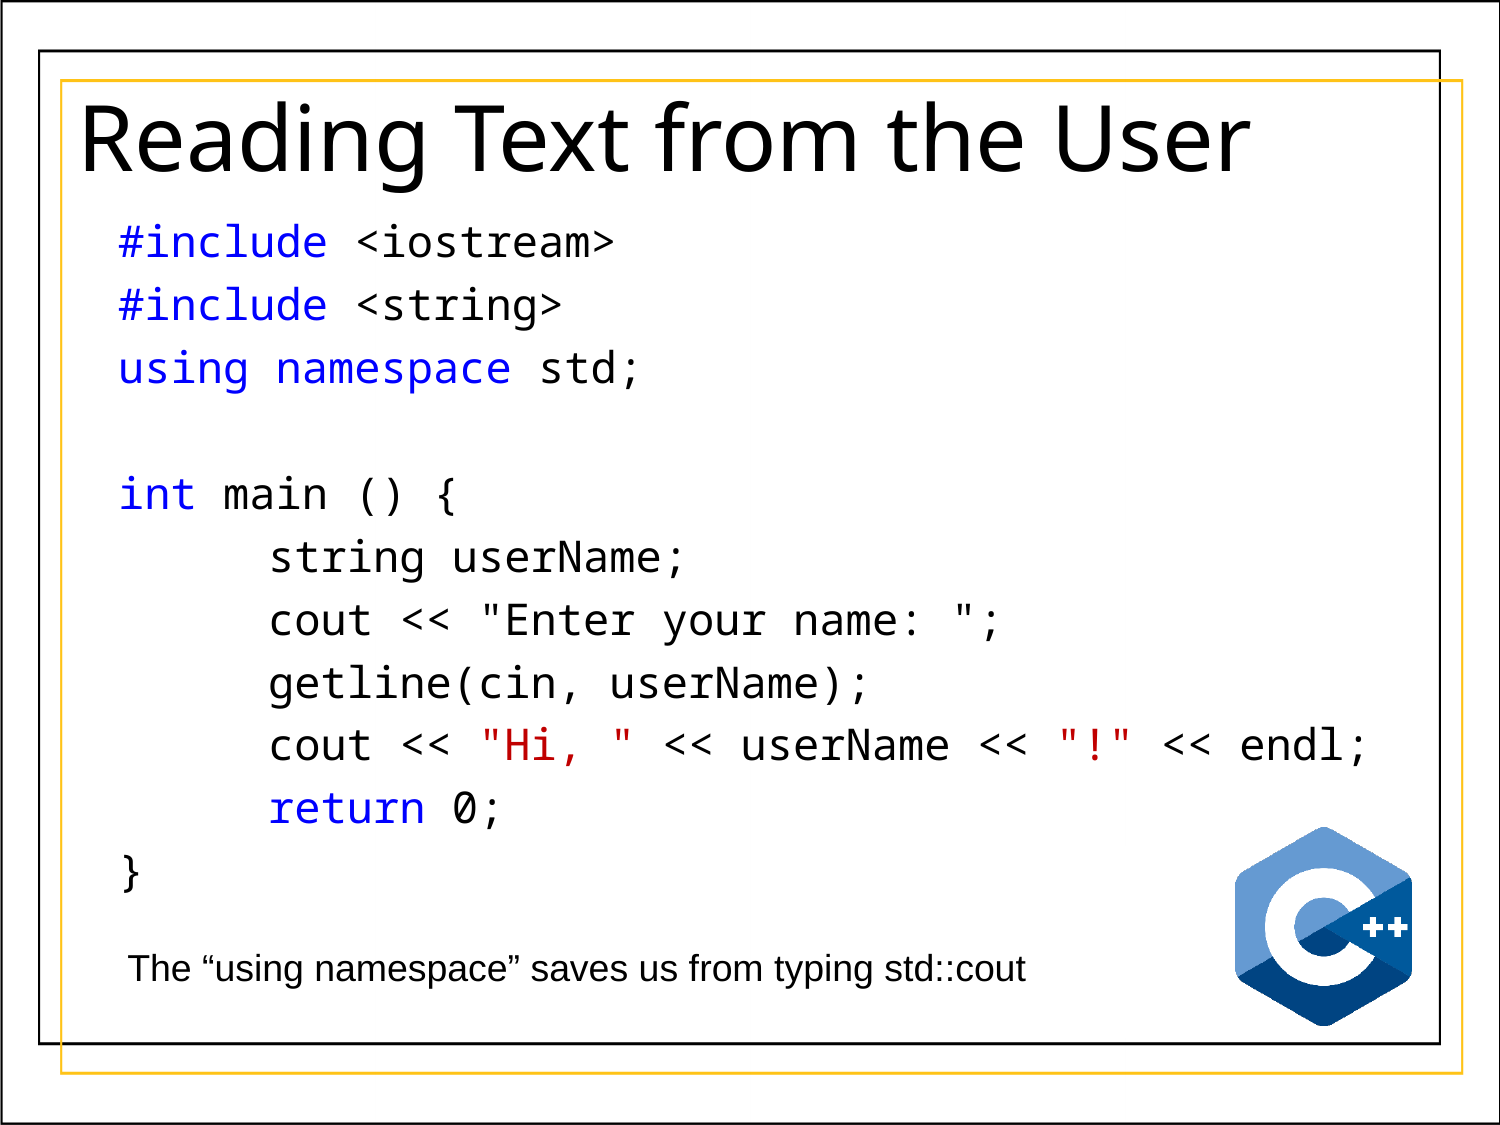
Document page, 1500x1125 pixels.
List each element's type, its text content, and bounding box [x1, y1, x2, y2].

title Reading Text from the User [62, 47, 1373, 238]
list #include <iostream> #include <string> using namespace std; int main () { string userName; cout << "Enter your name: "; getline(cin, userName); cout << "Hi, " << userName << "!" << endl; return 0; } [103, 212, 1397, 1014]
text_box [1077, 846, 1428, 1039]
text_box The “using namespace” saves us from typing std::cout [112, 936, 1042, 997]
picture [0, 0, 1500, 1125]
